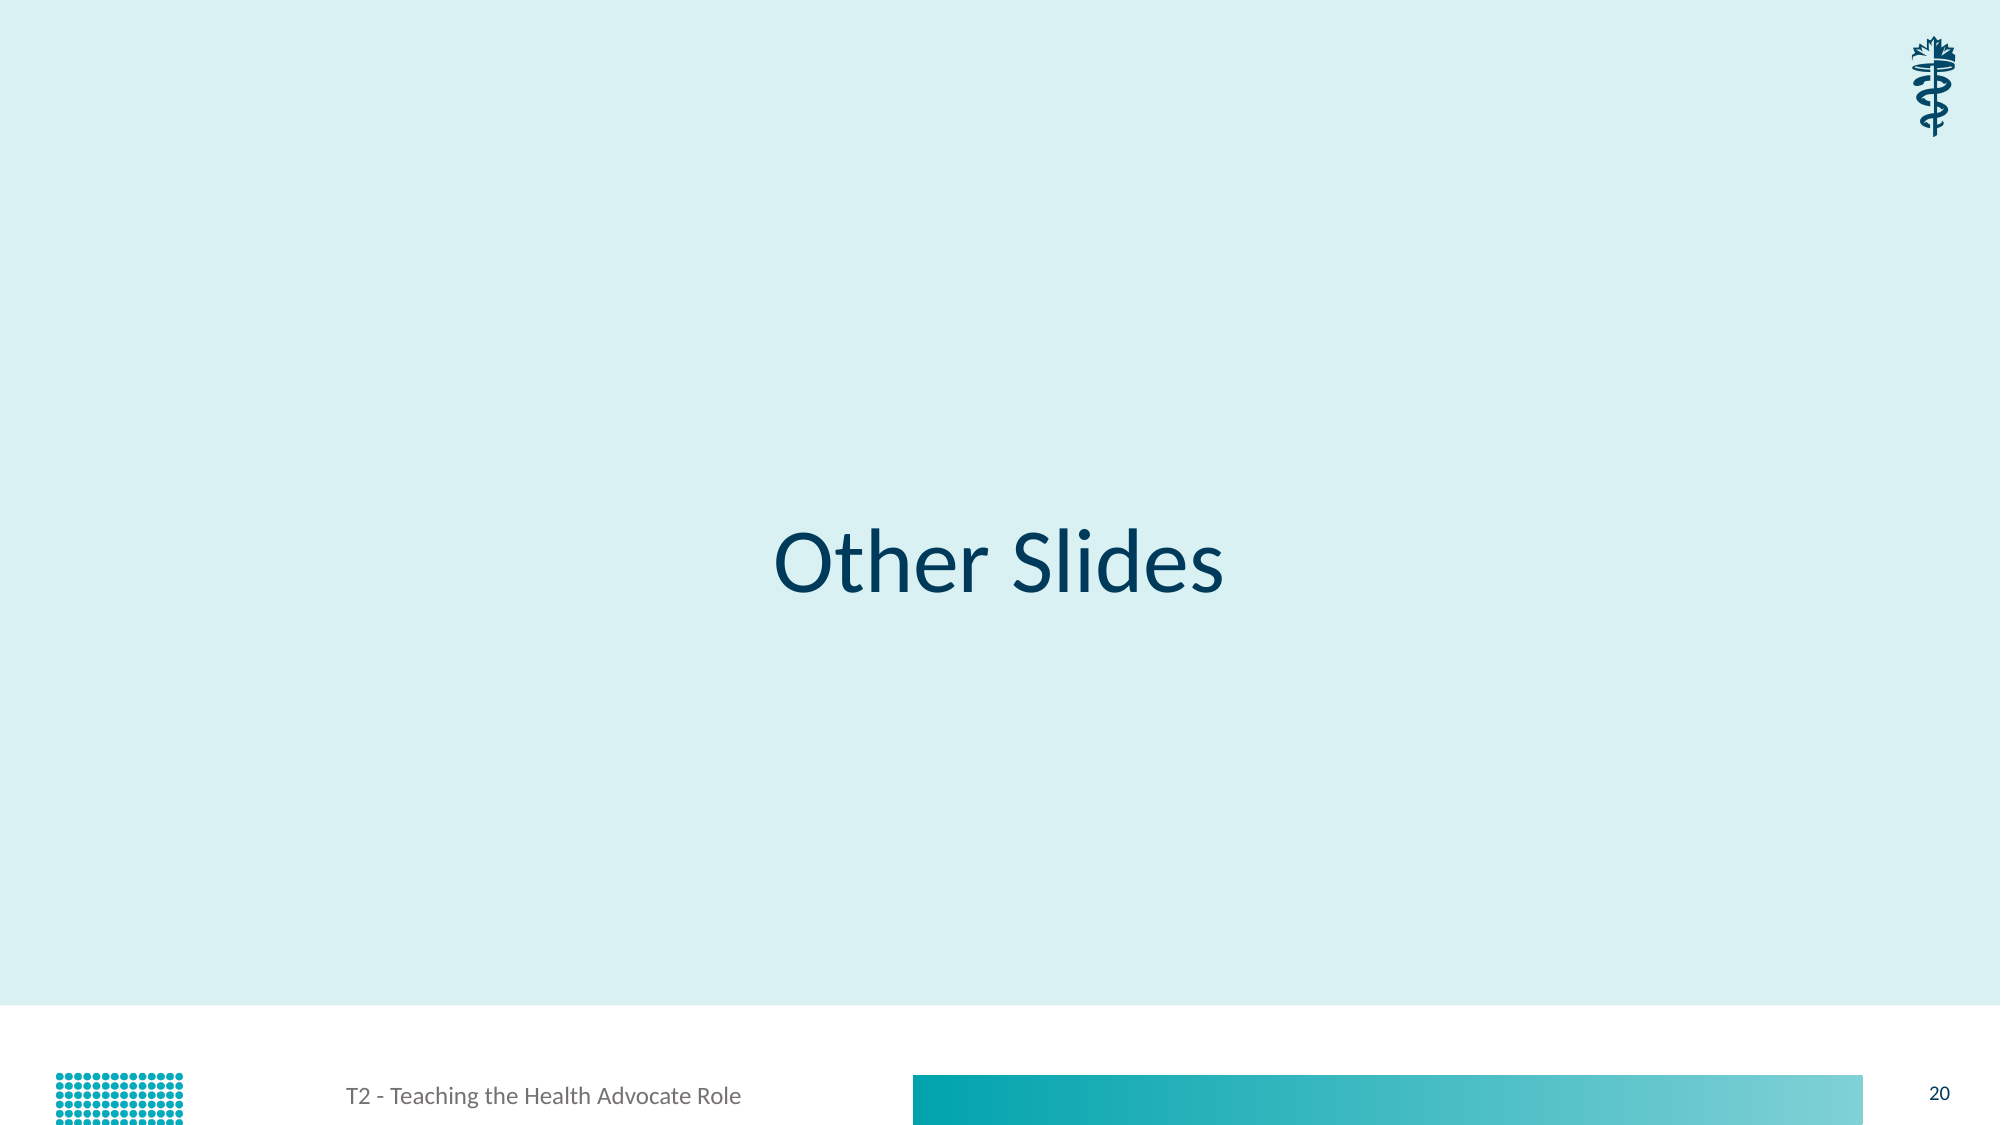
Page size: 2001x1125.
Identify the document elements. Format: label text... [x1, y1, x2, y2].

picture [52, 1071, 186, 1125]
footer T2 - Teaching the Health Advocate Role [211, 1071, 877, 1124]
slide_number 20 [1862, 1071, 1966, 1124]
title Other Slides [137, 453, 1863, 672]
picture [1899, 24, 1968, 149]
